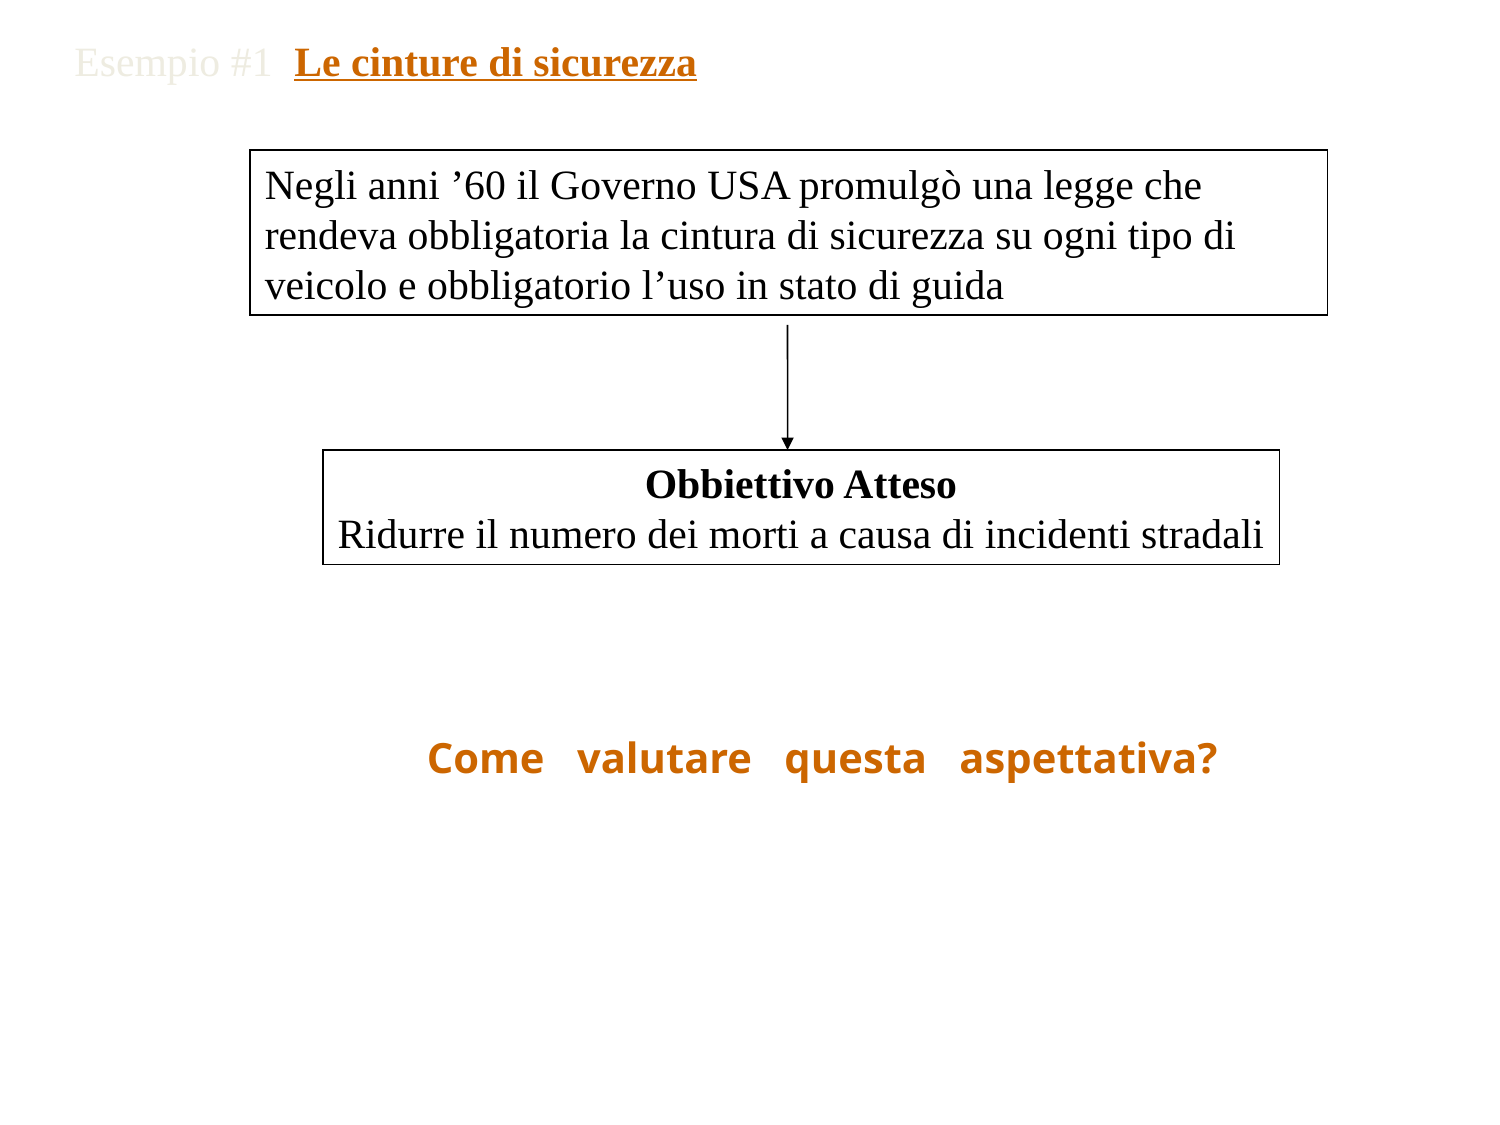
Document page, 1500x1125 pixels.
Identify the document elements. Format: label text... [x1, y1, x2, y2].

text_box Come valutare questa aspettativa? [412, 724, 1233, 790]
text_box Obbiettivo Atteso Ridurre il numero dei morti a causa di incidenti stradali [322, 449, 1280, 565]
text_box Esempio #1 Le cinture di sicurezza [59, 27, 713, 93]
text_box Negli anni ’60 il Governo USA promulgò una legge che rendeva obbligatoria la cintura di sicurezza su ogni tipo di veicolo e obbligatorio l’uso in stato di guida [249, 149, 1328, 315]
text_box [781, 324, 794, 449]
